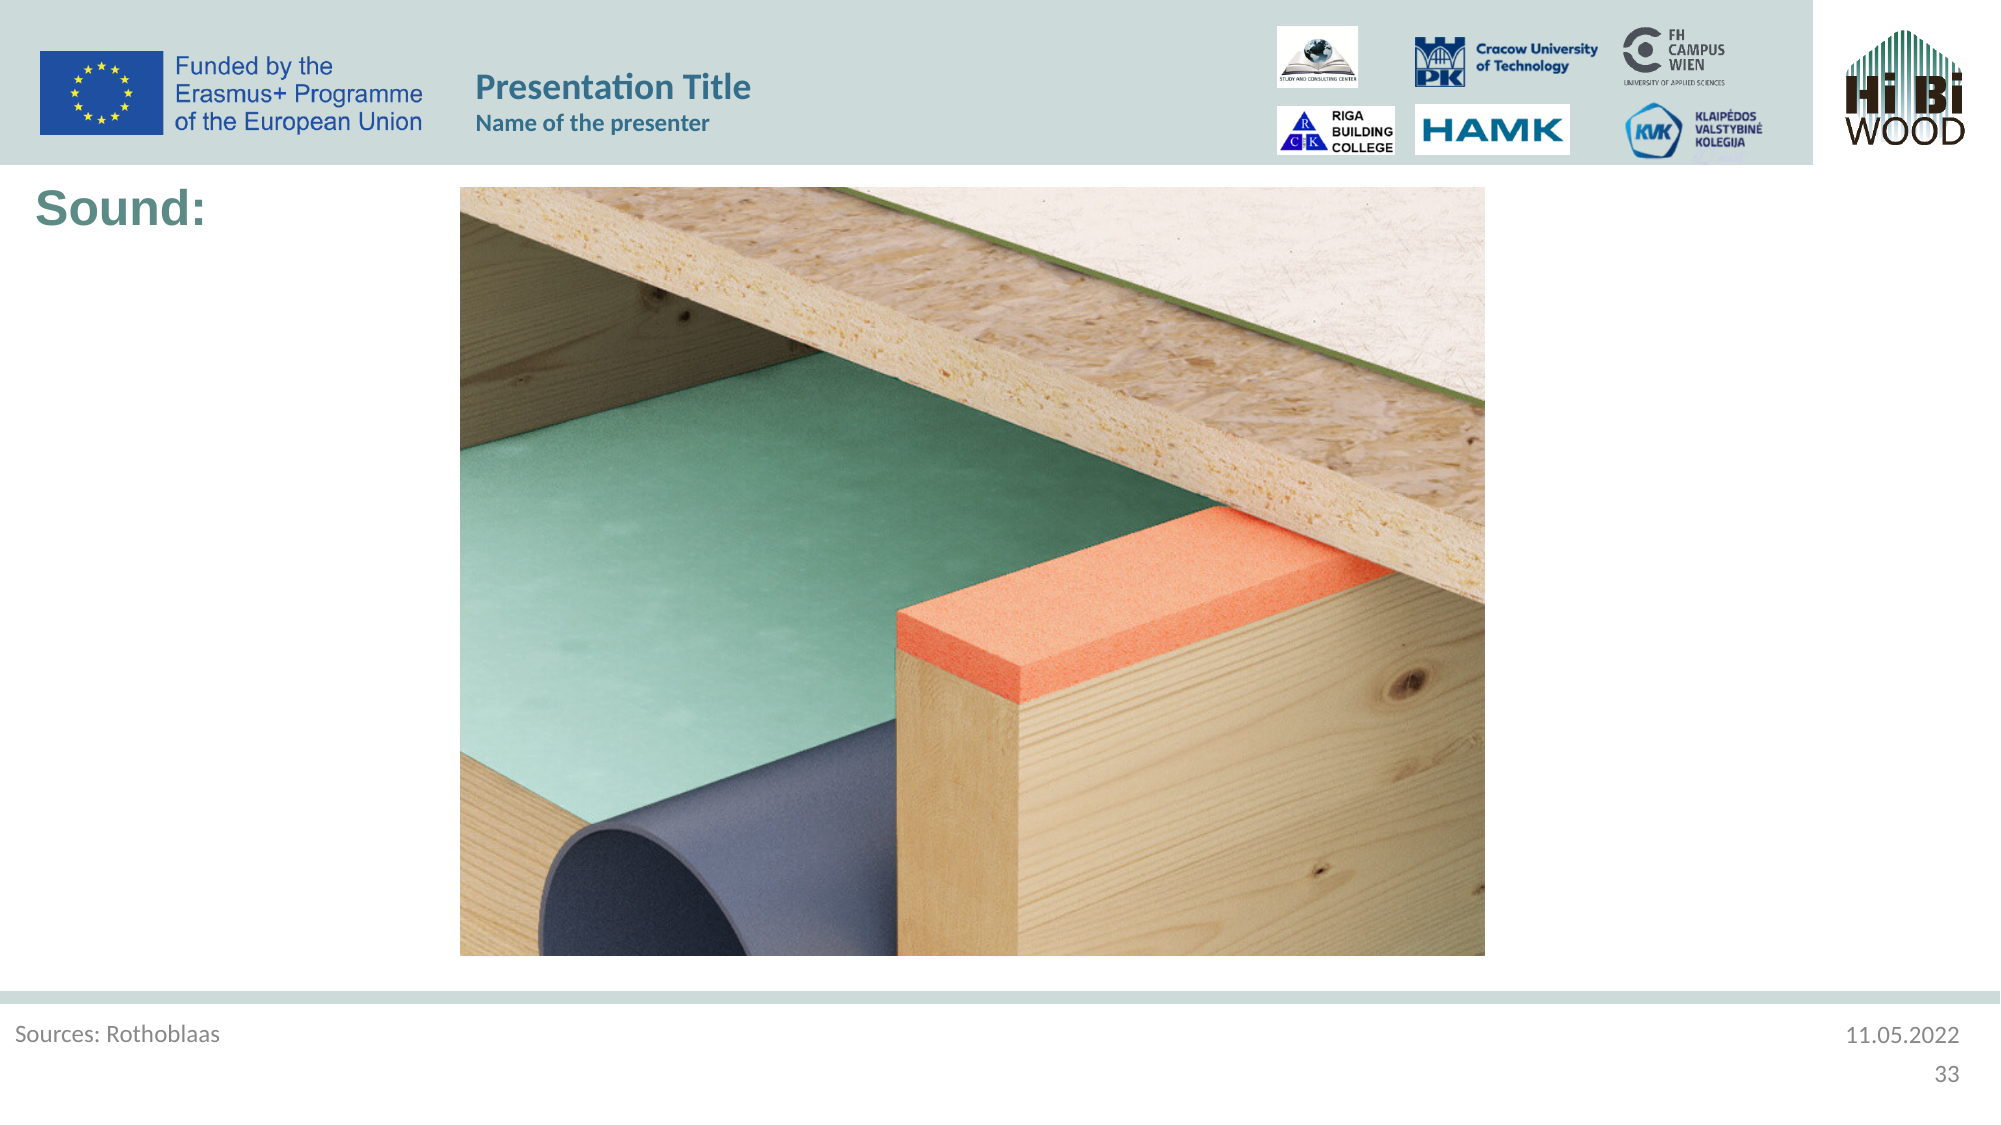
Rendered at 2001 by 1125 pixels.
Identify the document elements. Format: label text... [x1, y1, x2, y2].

picture [40, 51, 422, 135]
slide_number 33 [1524, 1042, 1975, 1103]
picture [1277, 145, 1395, 155]
text_box Sound: [20, 168, 1647, 244]
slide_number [1524, 1003, 1975, 1042]
picture [1415, 37, 1598, 87]
text_box Presentation Title Name of the presenter [460, 54, 1520, 145]
picture [1820, 11, 1987, 168]
picture [1277, 26, 1359, 54]
picture [1621, 25, 1726, 87]
picture [460, 187, 1485, 956]
picture [1621, 97, 1766, 171]
picture [1415, 104, 1570, 155]
footer Sources: Rothoblaas [0, 1002, 675, 1063]
